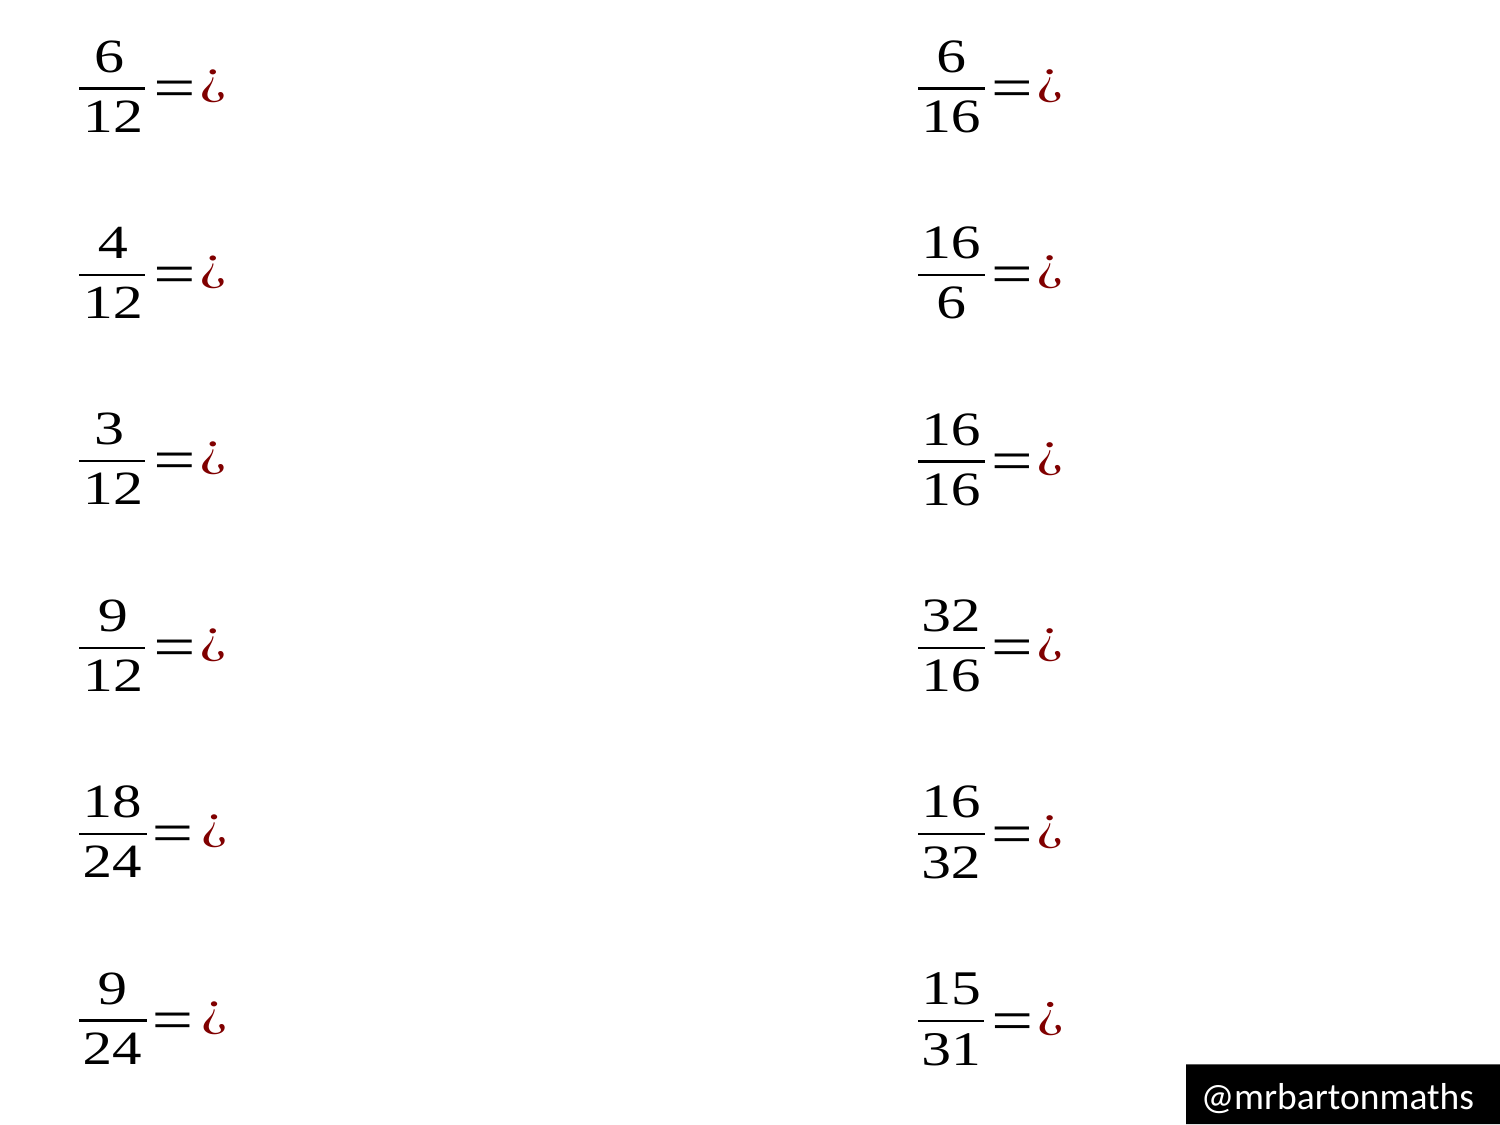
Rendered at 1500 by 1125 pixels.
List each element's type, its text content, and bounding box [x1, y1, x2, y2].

text_box @mrbartonmaths [1186, 1064, 1500, 1125]
